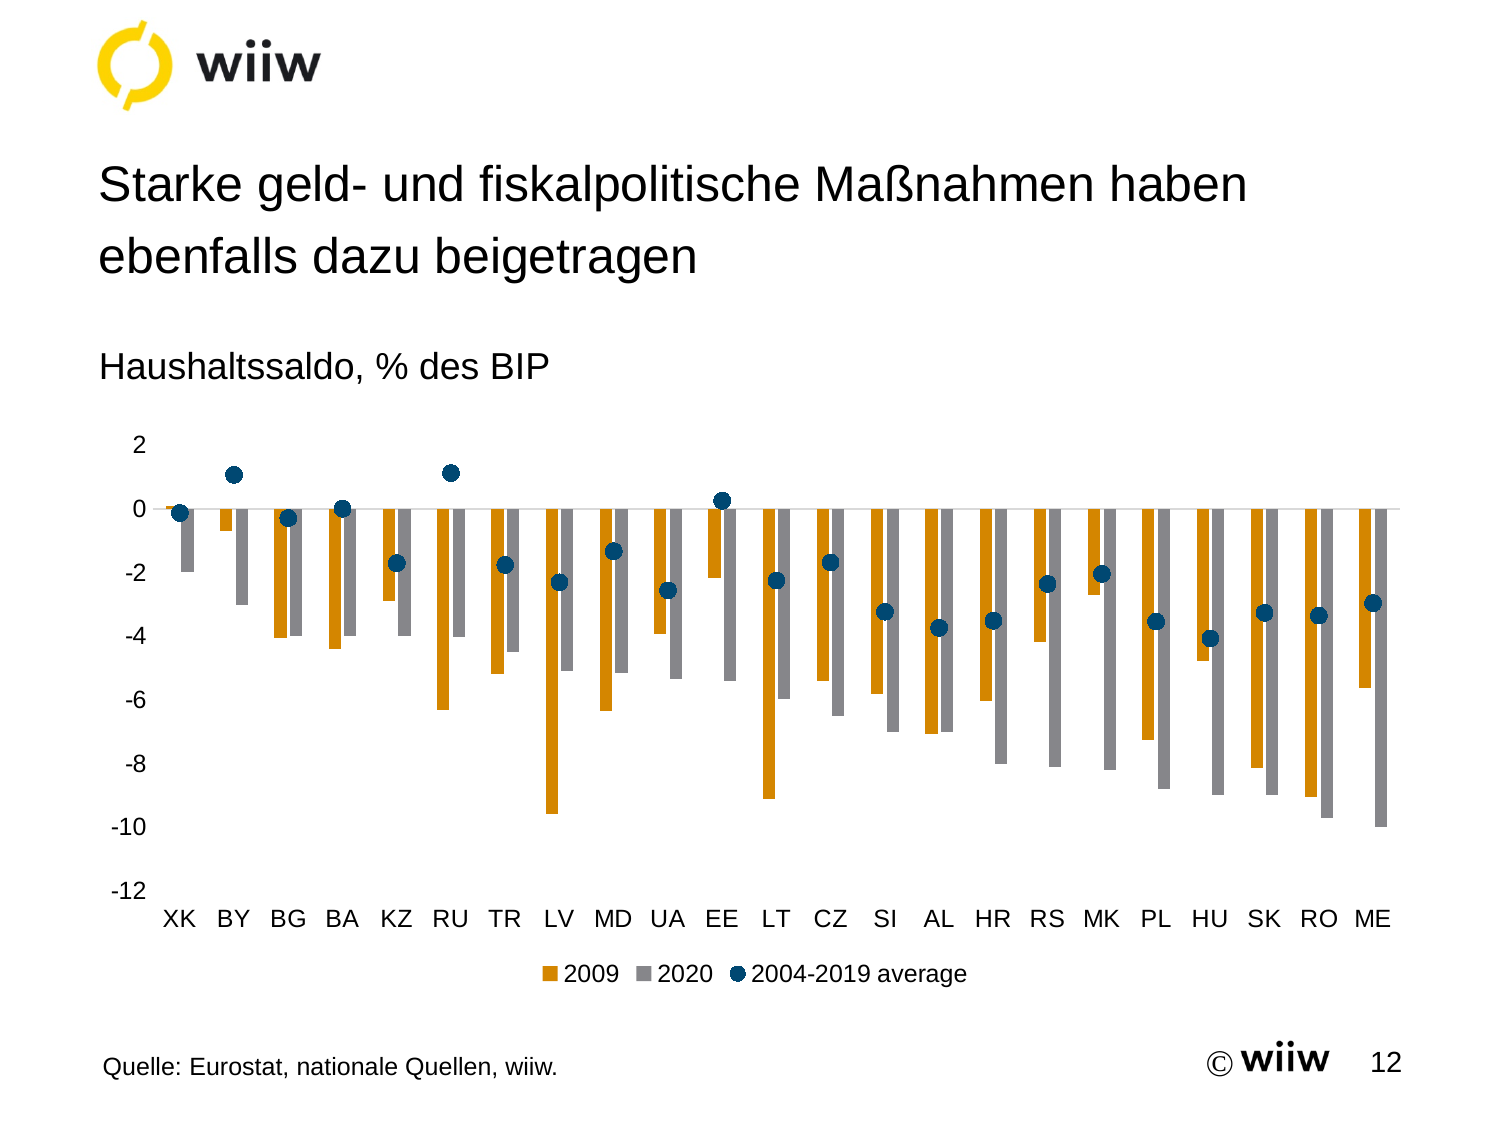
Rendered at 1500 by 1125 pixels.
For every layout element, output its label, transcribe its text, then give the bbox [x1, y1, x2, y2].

list Quelle: Eurostat, nationale Quellen, wiiw. [87, 1021, 1161, 1089]
picture [1237, 1020, 1335, 1097]
text_box Haushaltssaldo, % des BIP [83, 325, 665, 407]
chart [83, 420, 1428, 994]
picture [91, 17, 328, 115]
title Starke geld- und fiskalpolitische Maßnahmen haben ebenfalls dazu beigetragen [83, 131, 1405, 287]
